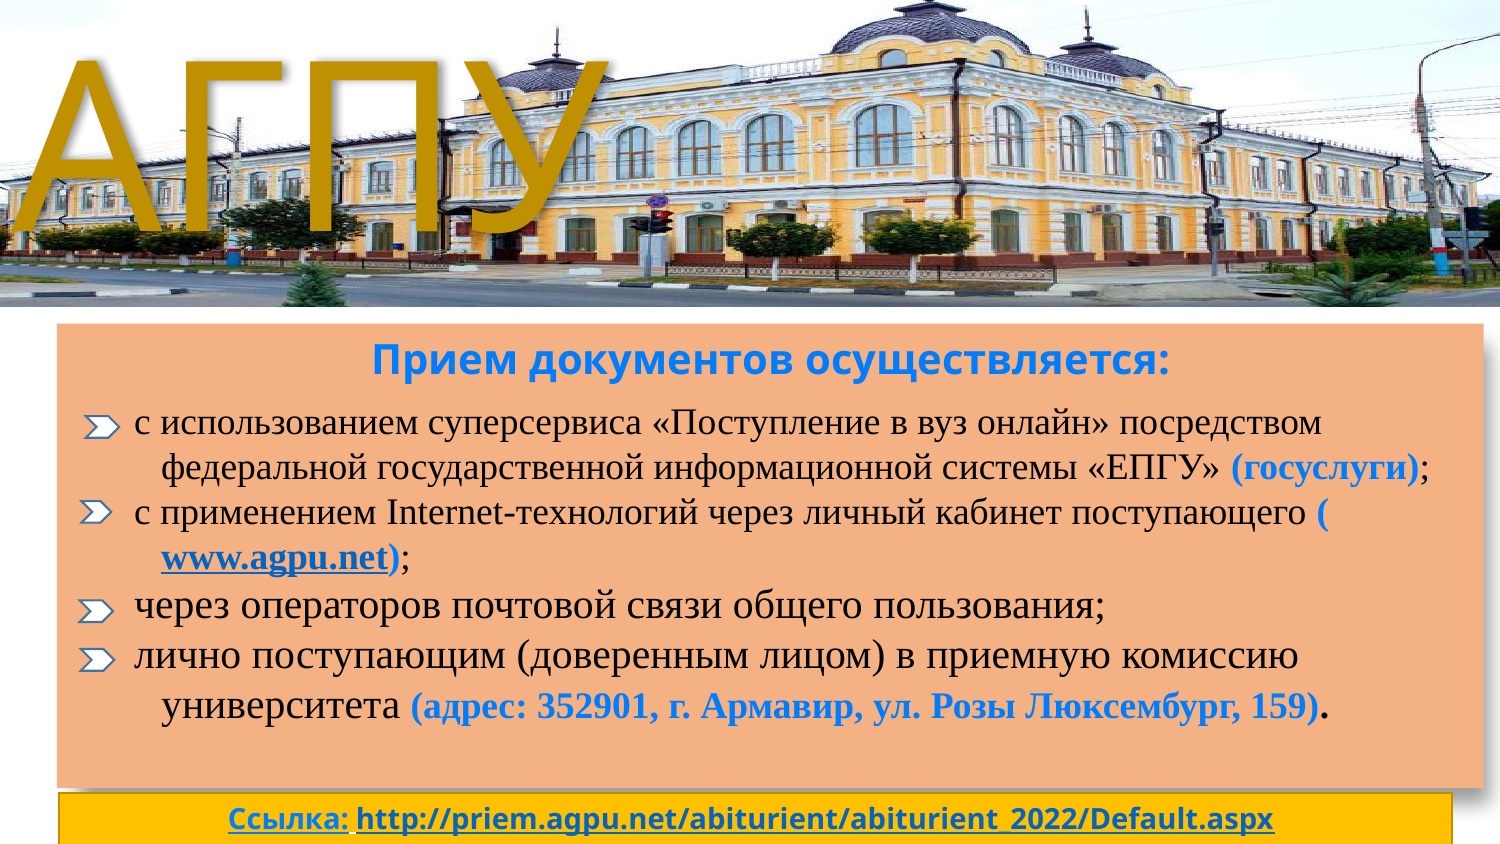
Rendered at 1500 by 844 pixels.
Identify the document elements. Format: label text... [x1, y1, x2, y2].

text_box [0, 0, 1500, 308]
text_box Ссылка: http://priem.agpu.net/abiturient/abiturient_2022/Default.aspx [58, 792, 1453, 844]
text_box Прием документов осуществляется: [100, 329, 1441, 387]
text_box с использованием суперсервиса «Поступление в вуз онлайн» посредством федеральной государственной информационной системы «ЕПГУ» (госуслуги); с применением Internet-технологий через личный кабинет поступающего (www.agpu.net); через операторов почтовой связи общего пользования; лично поступающим (доверенным лицом) в приемную комиссию университета (адрес: 352901, г. Армавир, ул. Розы Люксембург, 159). [119, 389, 1474, 787]
text_box [83, 415, 119, 439]
text_box [78, 647, 116, 672]
text_box АГПУ [4, 0, 1024, 283]
text_box [77, 599, 115, 624]
text_box [79, 500, 113, 524]
text_box [56, 323, 1485, 789]
